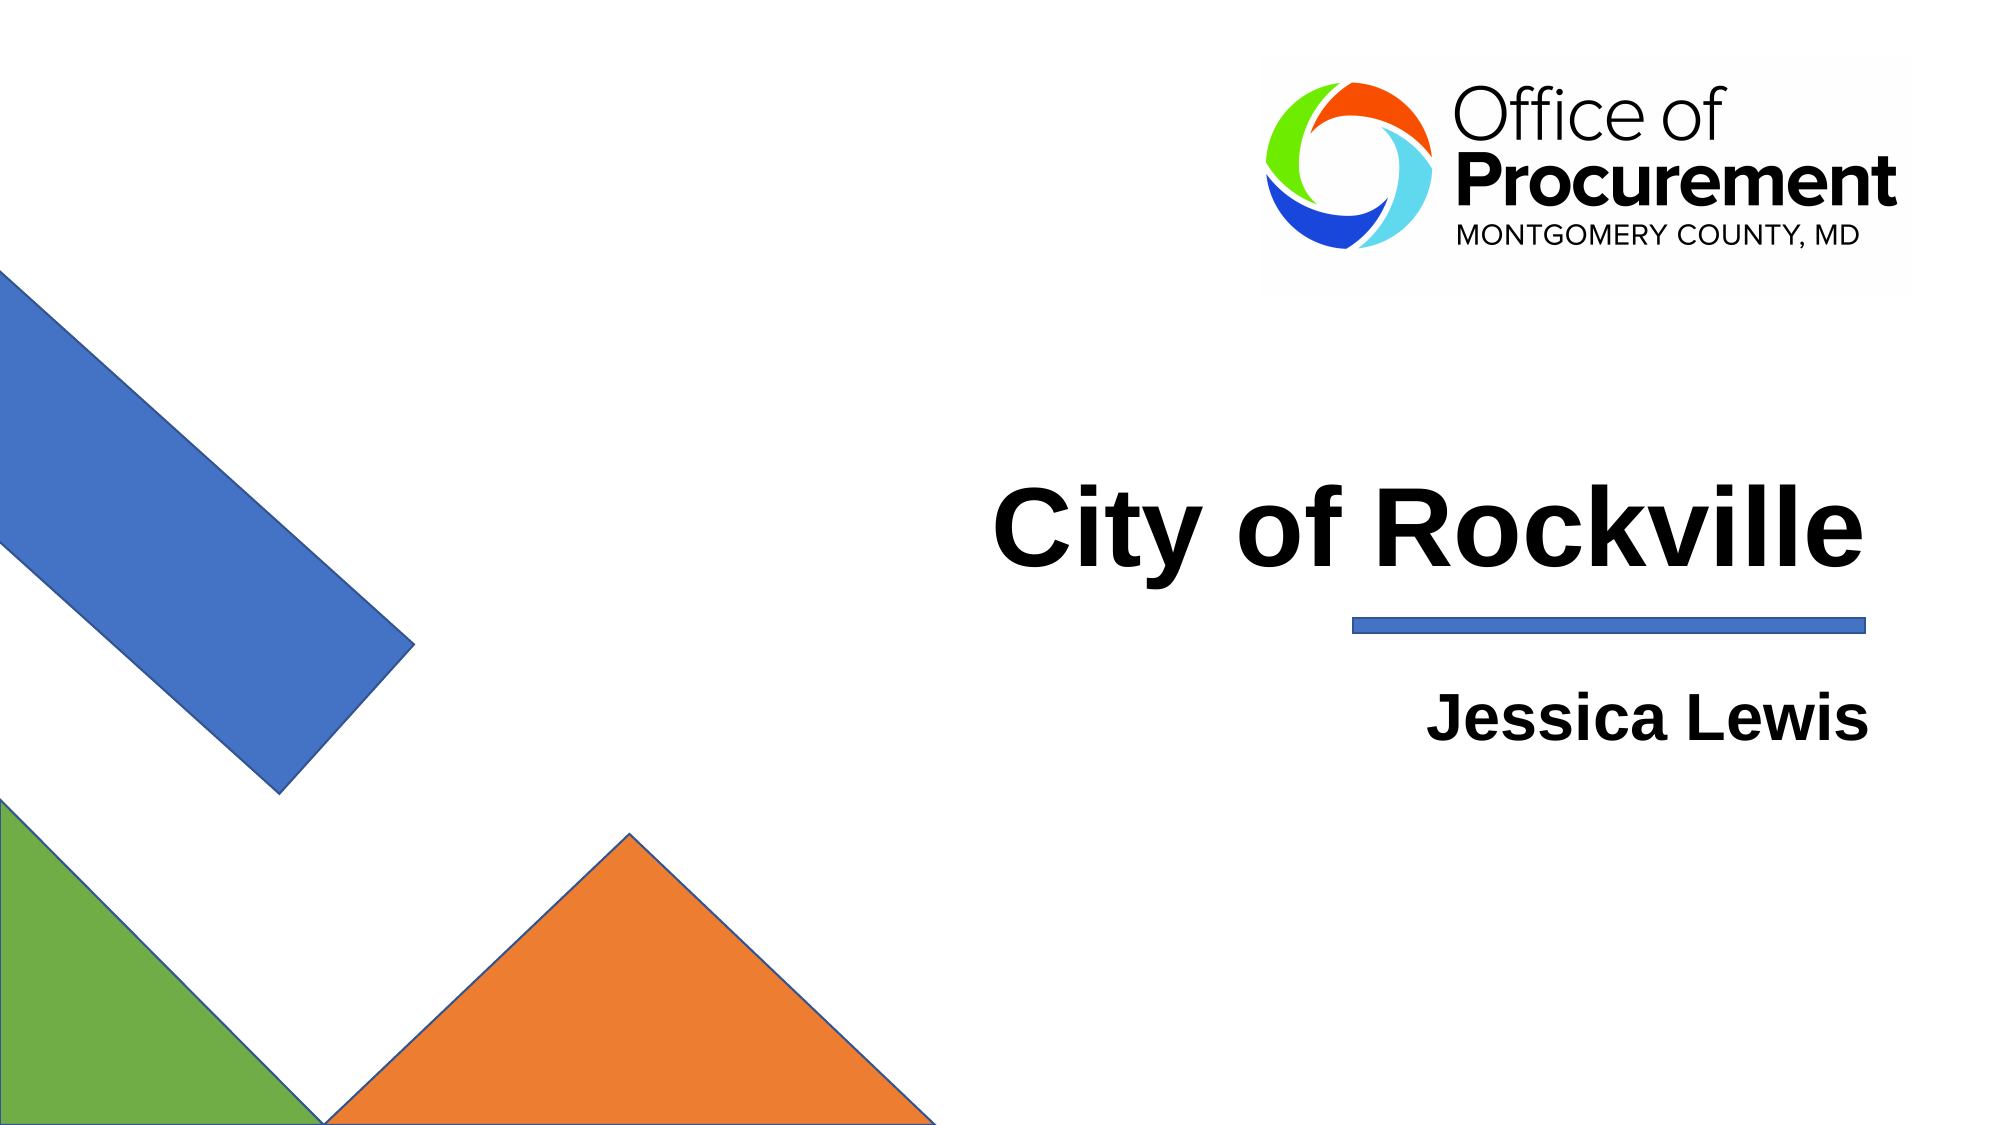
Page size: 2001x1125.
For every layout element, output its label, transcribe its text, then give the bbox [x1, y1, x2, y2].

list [1261, 58, 1911, 297]
text_box Jessica Lewis [1411, 666, 2000, 761]
text_box [322, 832, 937, 1125]
title City of Rockville [672, 412, 1882, 599]
text_box [0, 270, 416, 796]
text_box [1352, 617, 1866, 634]
text_box [0, 798, 324, 1125]
